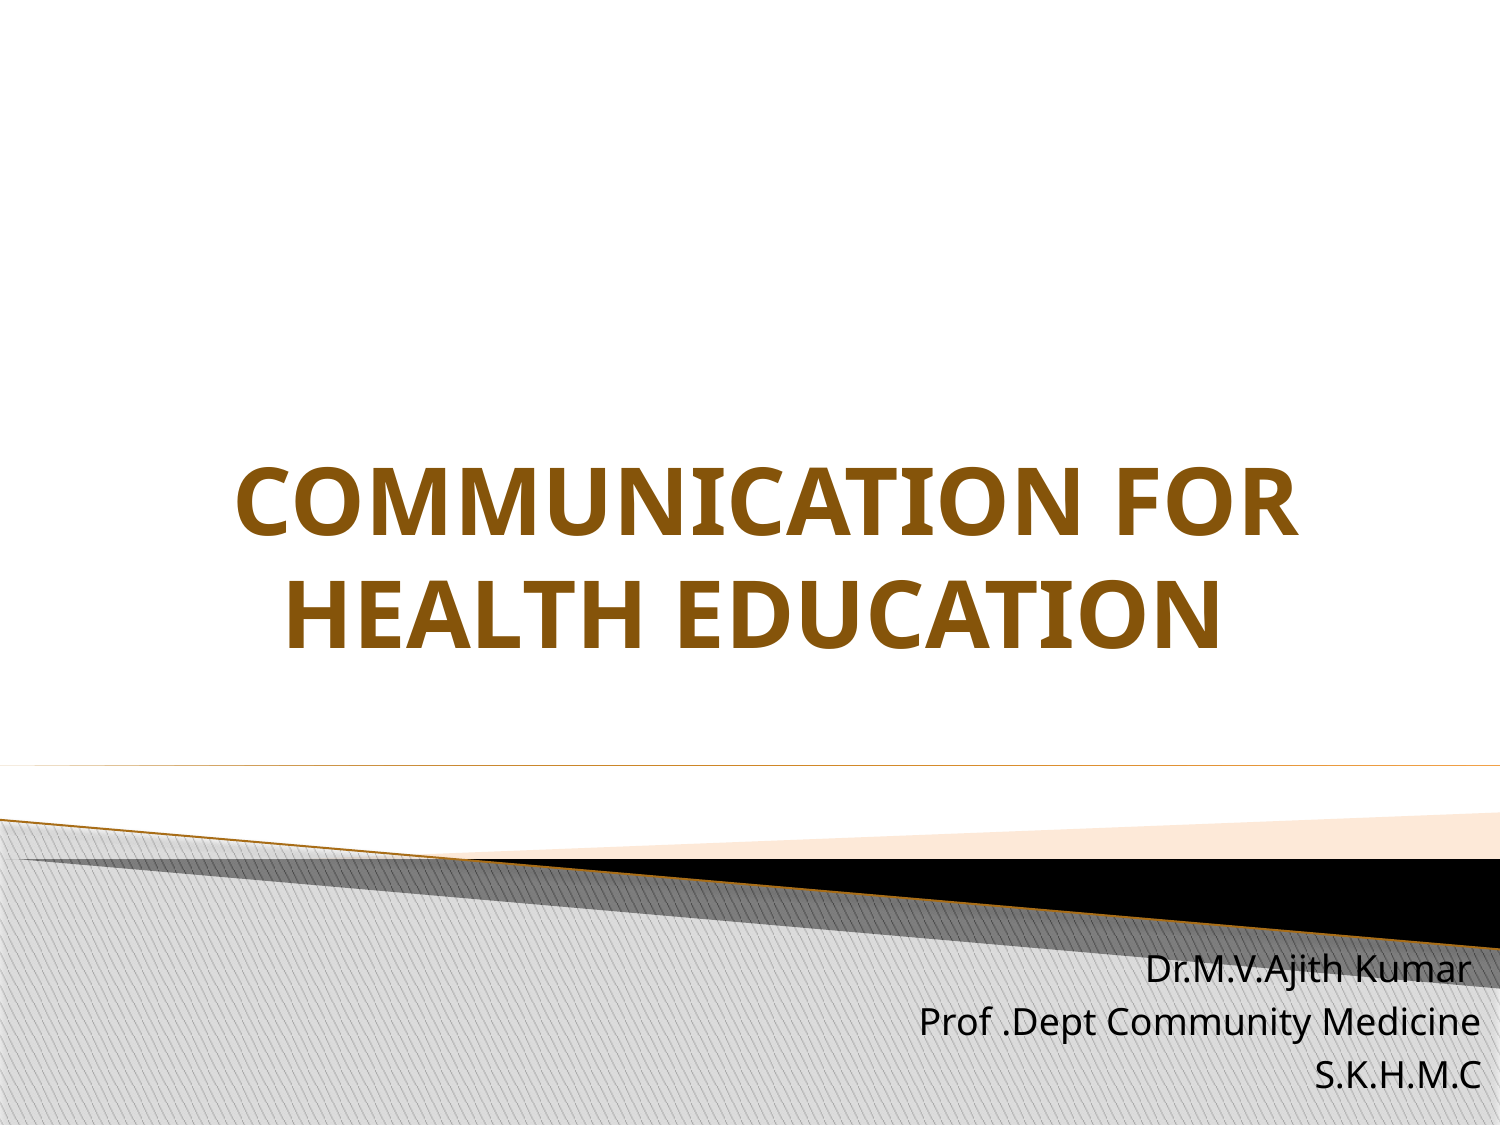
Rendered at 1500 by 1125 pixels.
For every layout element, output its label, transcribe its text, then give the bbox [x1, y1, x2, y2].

title COMMUNICATION FOR HEALTH EDUCATION [128, 433, 1404, 675]
subtitle Dr.M.V.Ajith Kumar Prof .Dept Community Medicine S.K.H.M.C [500, 937, 1500, 1125]
picture [5, 859, 1332, 937]
